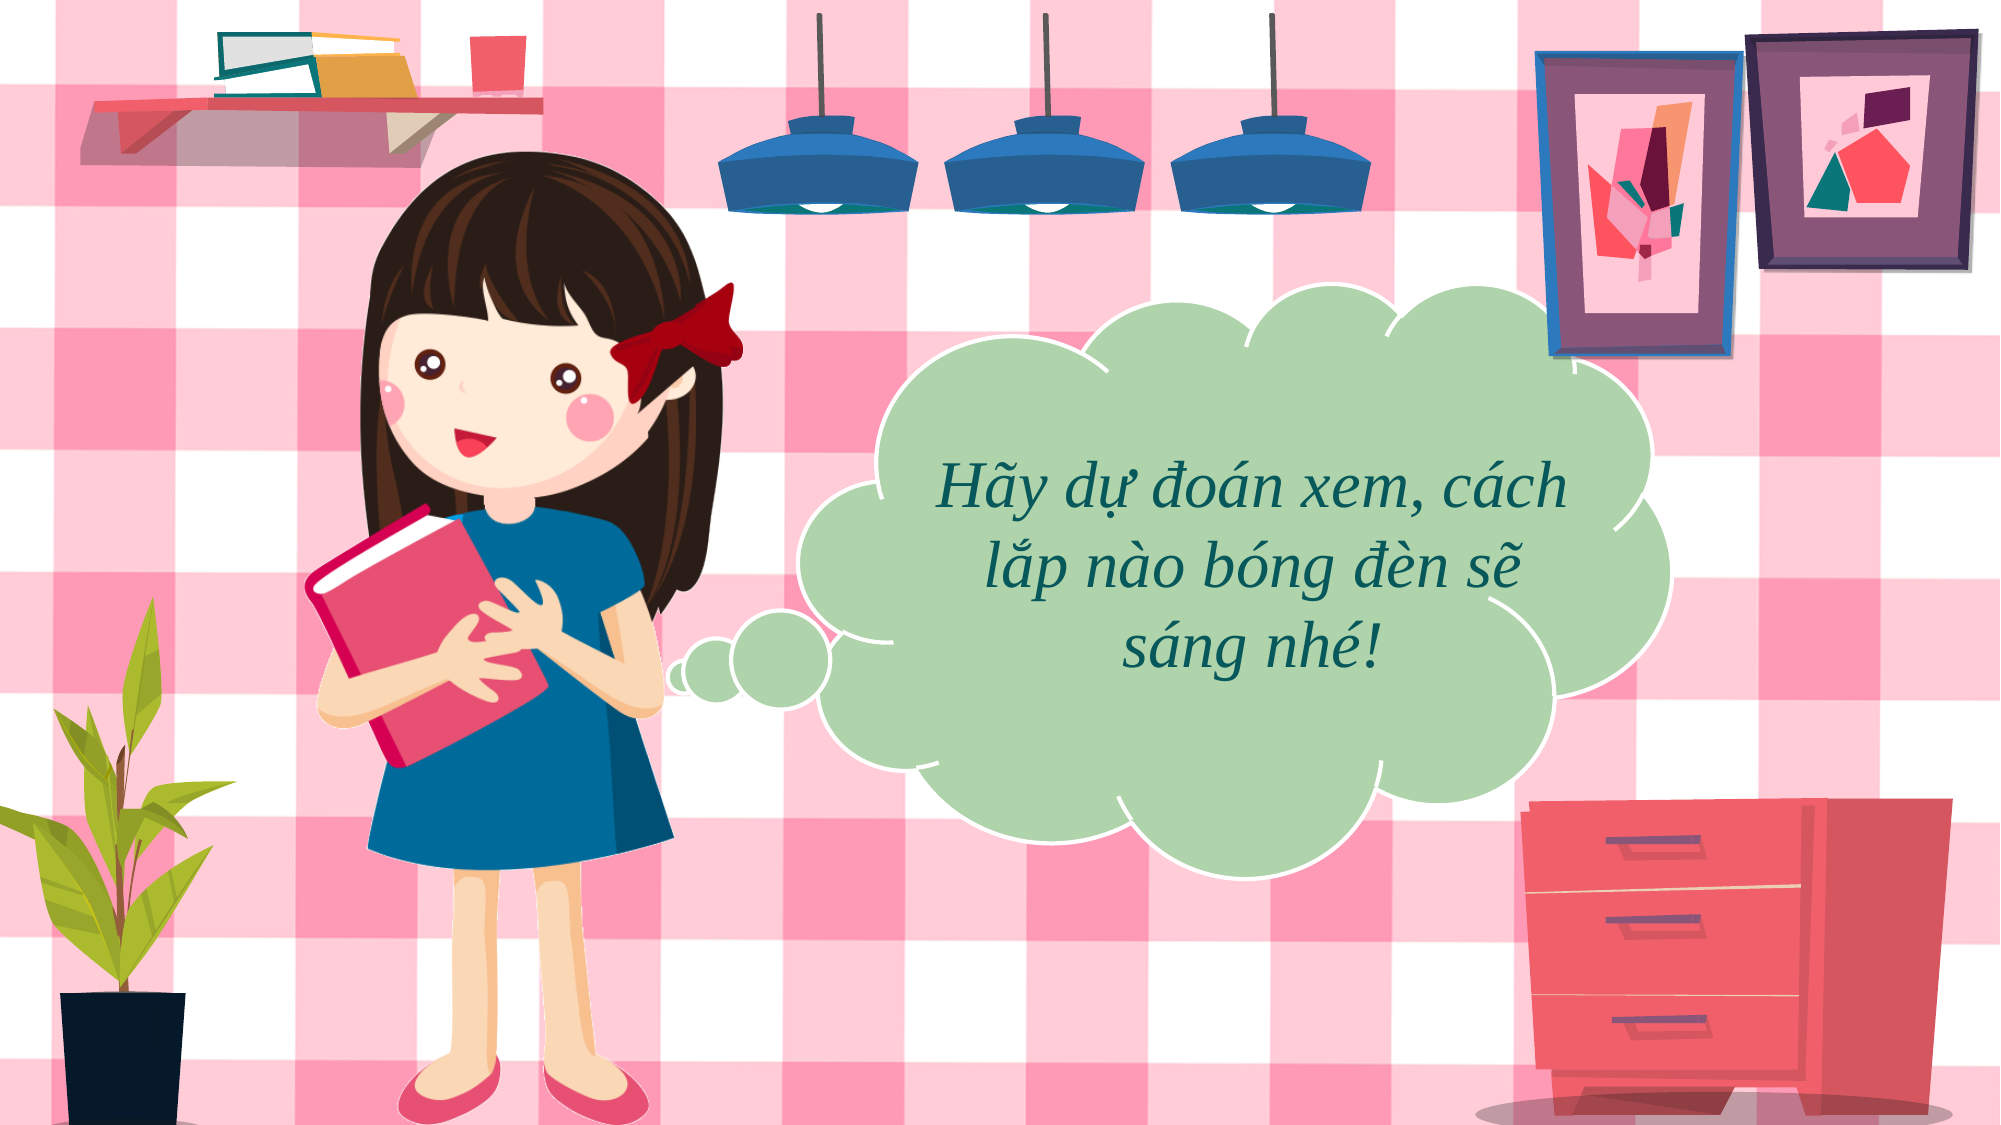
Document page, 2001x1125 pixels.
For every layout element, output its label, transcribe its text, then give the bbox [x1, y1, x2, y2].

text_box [1534, 50, 1745, 357]
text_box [0, 596, 238, 1125]
text_box Hãy dự đoán xem, cách lắp nào bóng đèn sẽ sáng nhé! [1176, 433, 1588, 689]
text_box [1475, 798, 1953, 1125]
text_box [943, 14, 1145, 215]
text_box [717, 14, 919, 215]
picture [0, 0, 2000, 1125]
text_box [80, 31, 544, 169]
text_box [1170, 14, 1372, 215]
text_box [1176, 281, 1675, 882]
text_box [1744, 28, 1979, 270]
